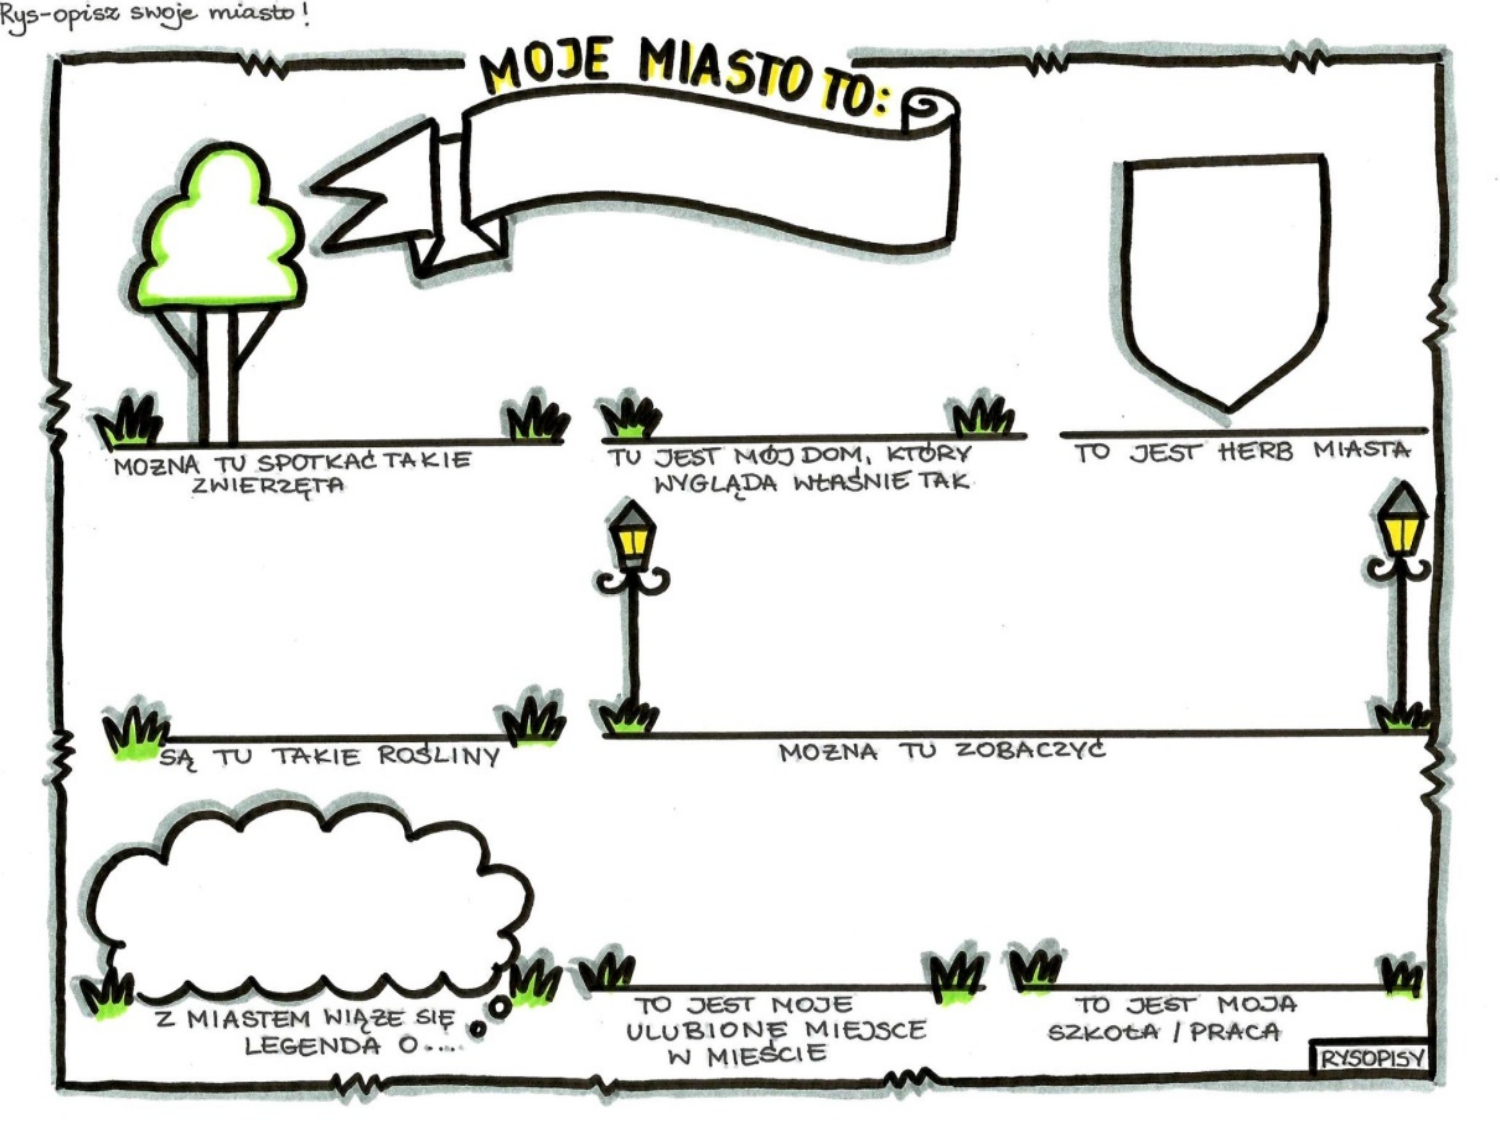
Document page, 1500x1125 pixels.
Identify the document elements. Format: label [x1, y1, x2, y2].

list [0, 0, 1500, 1125]
